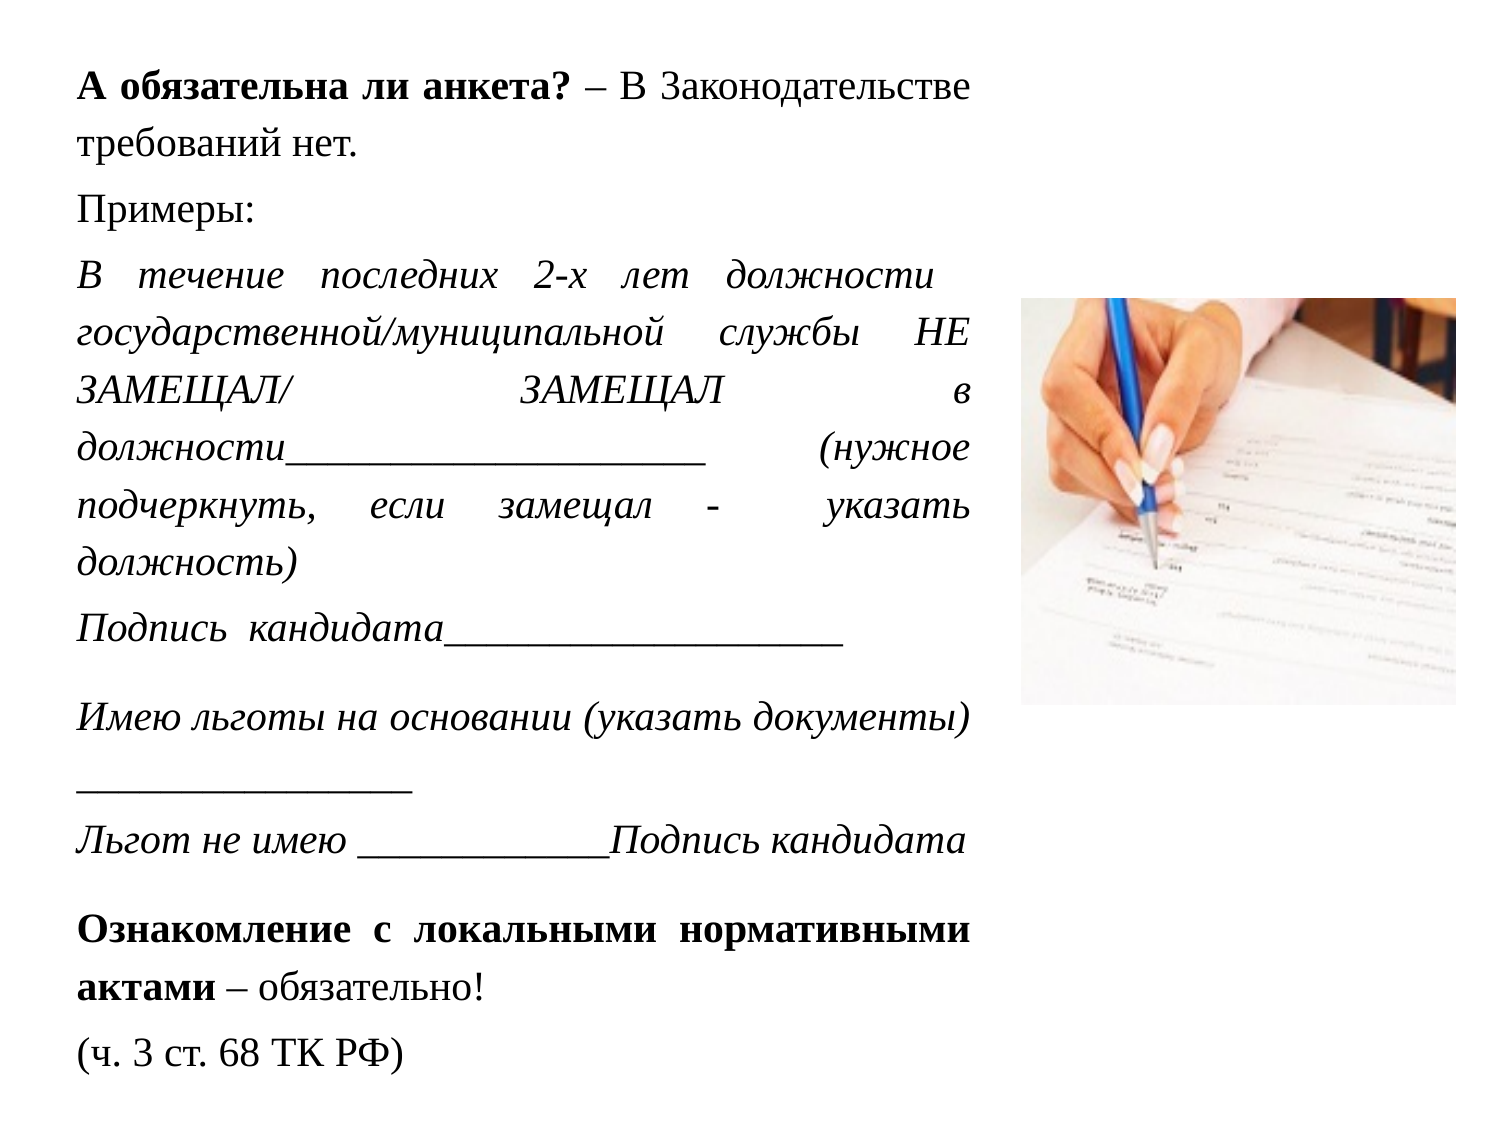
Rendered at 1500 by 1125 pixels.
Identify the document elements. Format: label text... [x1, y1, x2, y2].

picture [1021, 298, 1456, 705]
text_box А обязательна ли анкета? – В 3аконодательстве требований нет. Примеры: В течение последних 2-х лет должности государственной/муниципальной службы НЕ ЗАМЕЩАЛ/ ЗАМЕЩАЛ в должности____________________ (нужное подчеркнуть, если замещал - указать должность) Подпись кандидата___________________ Имею льготы на основании (указать документы) ________________ Льгот не имею ____________Подпись кандидата Ознакомление с локальными нормативными актами – обязательно! (ч. 3 ст. 68 ТК РФ) [5, 42, 986, 1082]
